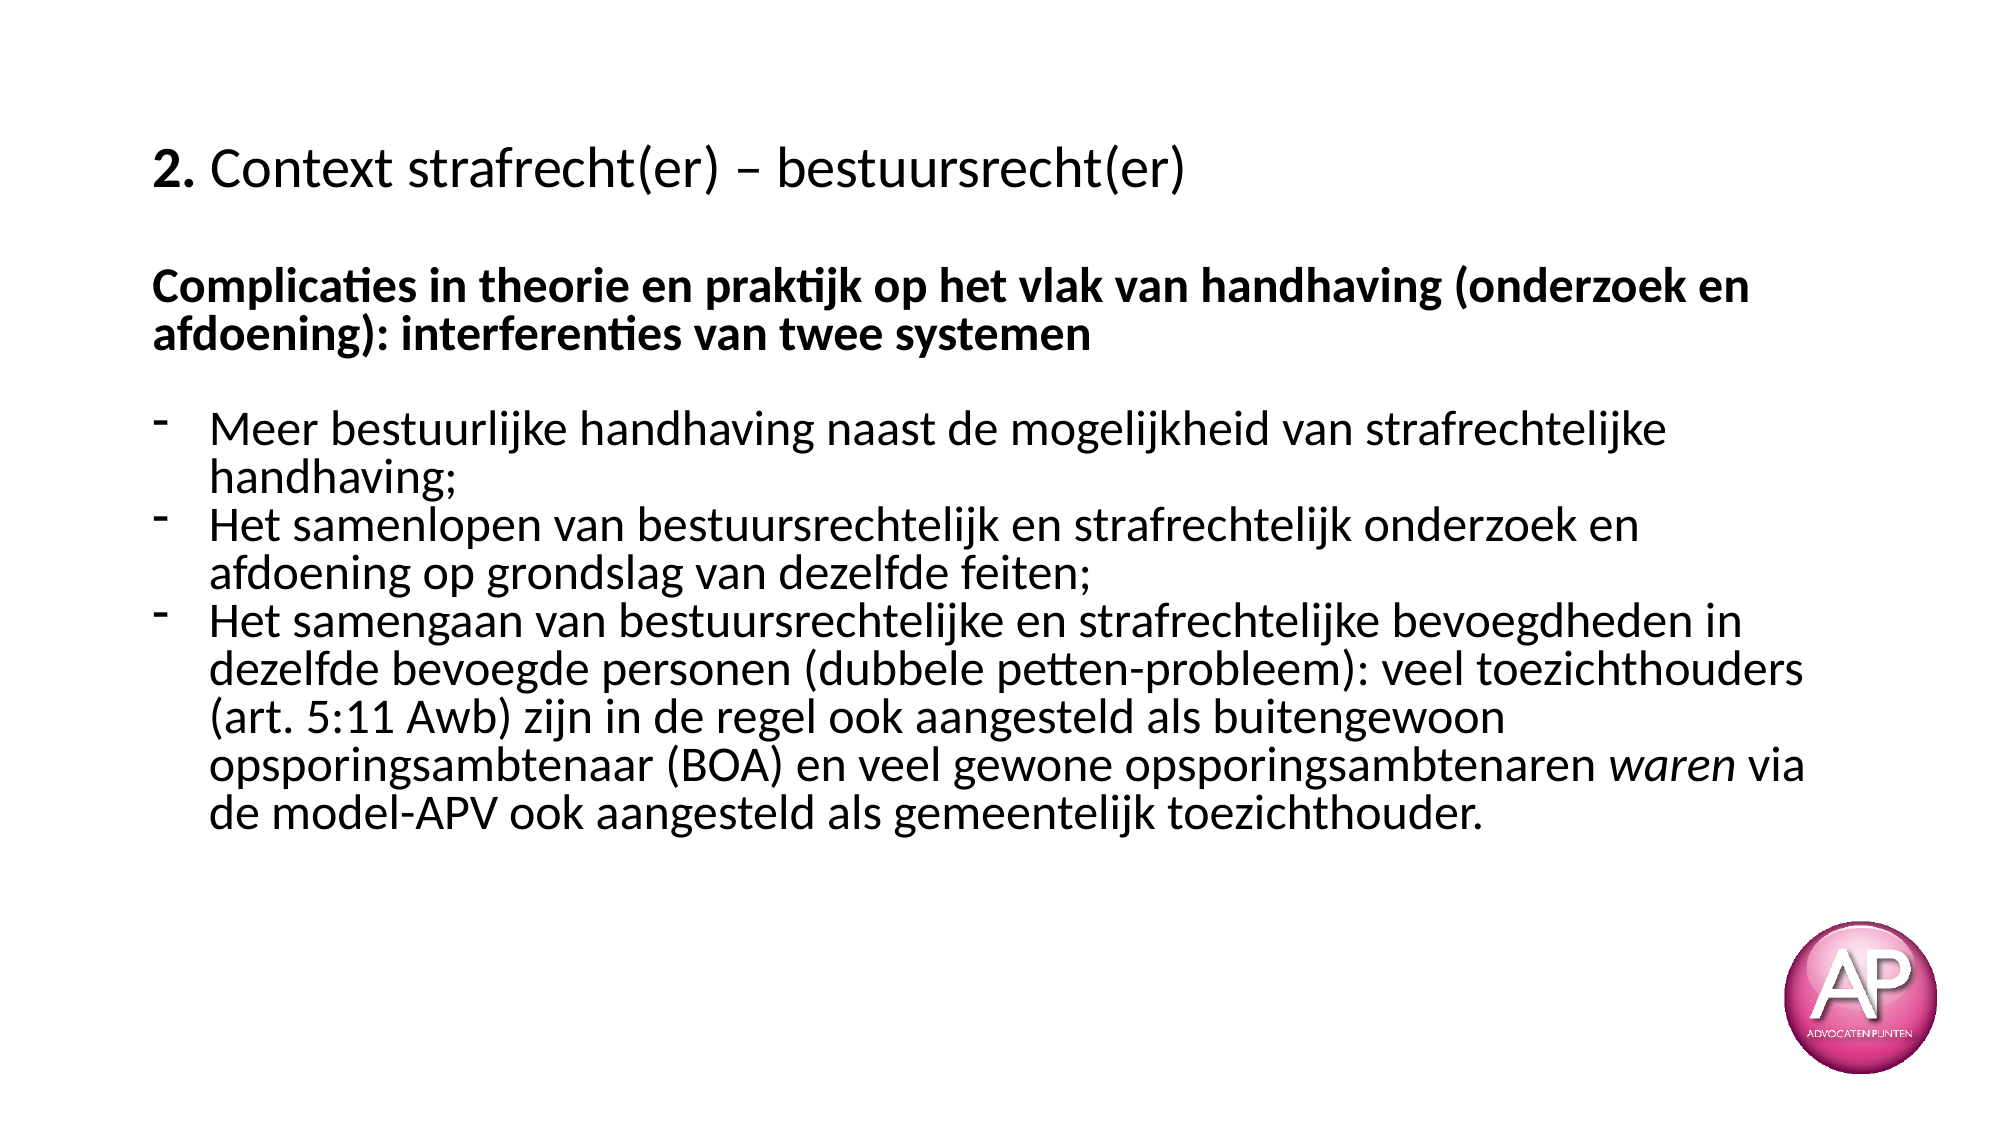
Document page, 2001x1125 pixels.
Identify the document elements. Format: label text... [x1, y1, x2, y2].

title 2. Context strafrecht(er) – bestuursrecht(er) [137, 59, 1863, 256]
picture [1782, 919, 1939, 1076]
list Complicaties in theorie en praktijk op het vlak van handhaving (onderzoek en afdoening): interferenties van twee systemen Meer bestuurlijke handhaving naast de mogelijkheid van strafrechtelijke handhaving; Het samenlopen van bestuursrechtelijk en strafrechtelijk onderzoek en afdoening op grondslag van dezelfde feiten; Het samengaan van bestuursrechtelijke en strafrechtelijke bevoegdheden in dezelfde bevoegde personen (dubbele petten-probleem): veel toezichthouders (art. 5:11 Awb) zijn in de regel ook aangesteld als buitengewoon opsporingsambtenaar (BOA) en veel gewone opsporingsambtenaren waren via de model-APV ook aangesteld als gemeentelijk toezichthouder. [137, 256, 1863, 1014]
